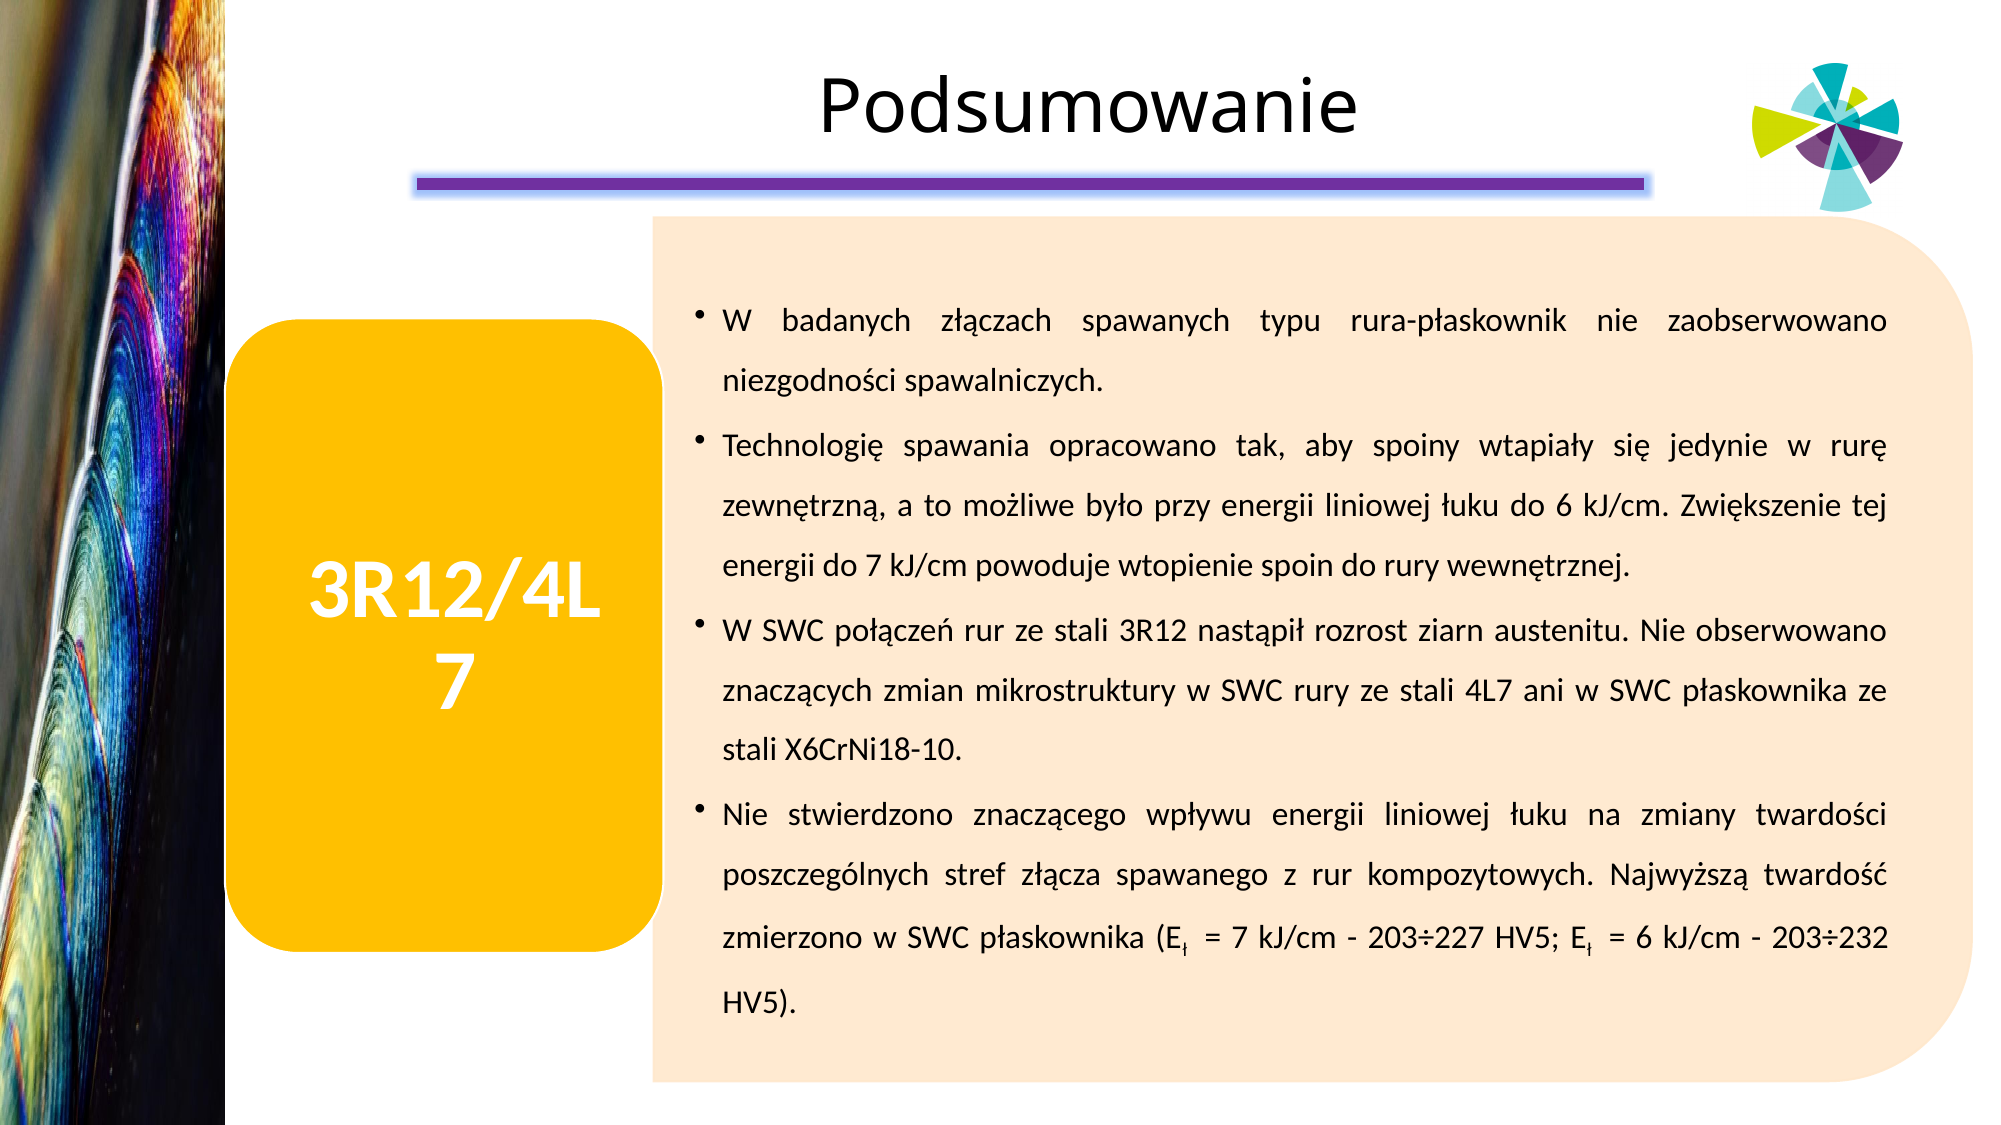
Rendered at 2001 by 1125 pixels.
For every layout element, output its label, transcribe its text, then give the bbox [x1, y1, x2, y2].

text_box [224, 217, 1988, 1082]
text_box [417, 178, 1644, 190]
title Podsumowanie [314, 0, 1863, 217]
picture [0, 0, 225, 1125]
picture [1746, 63, 1903, 217]
